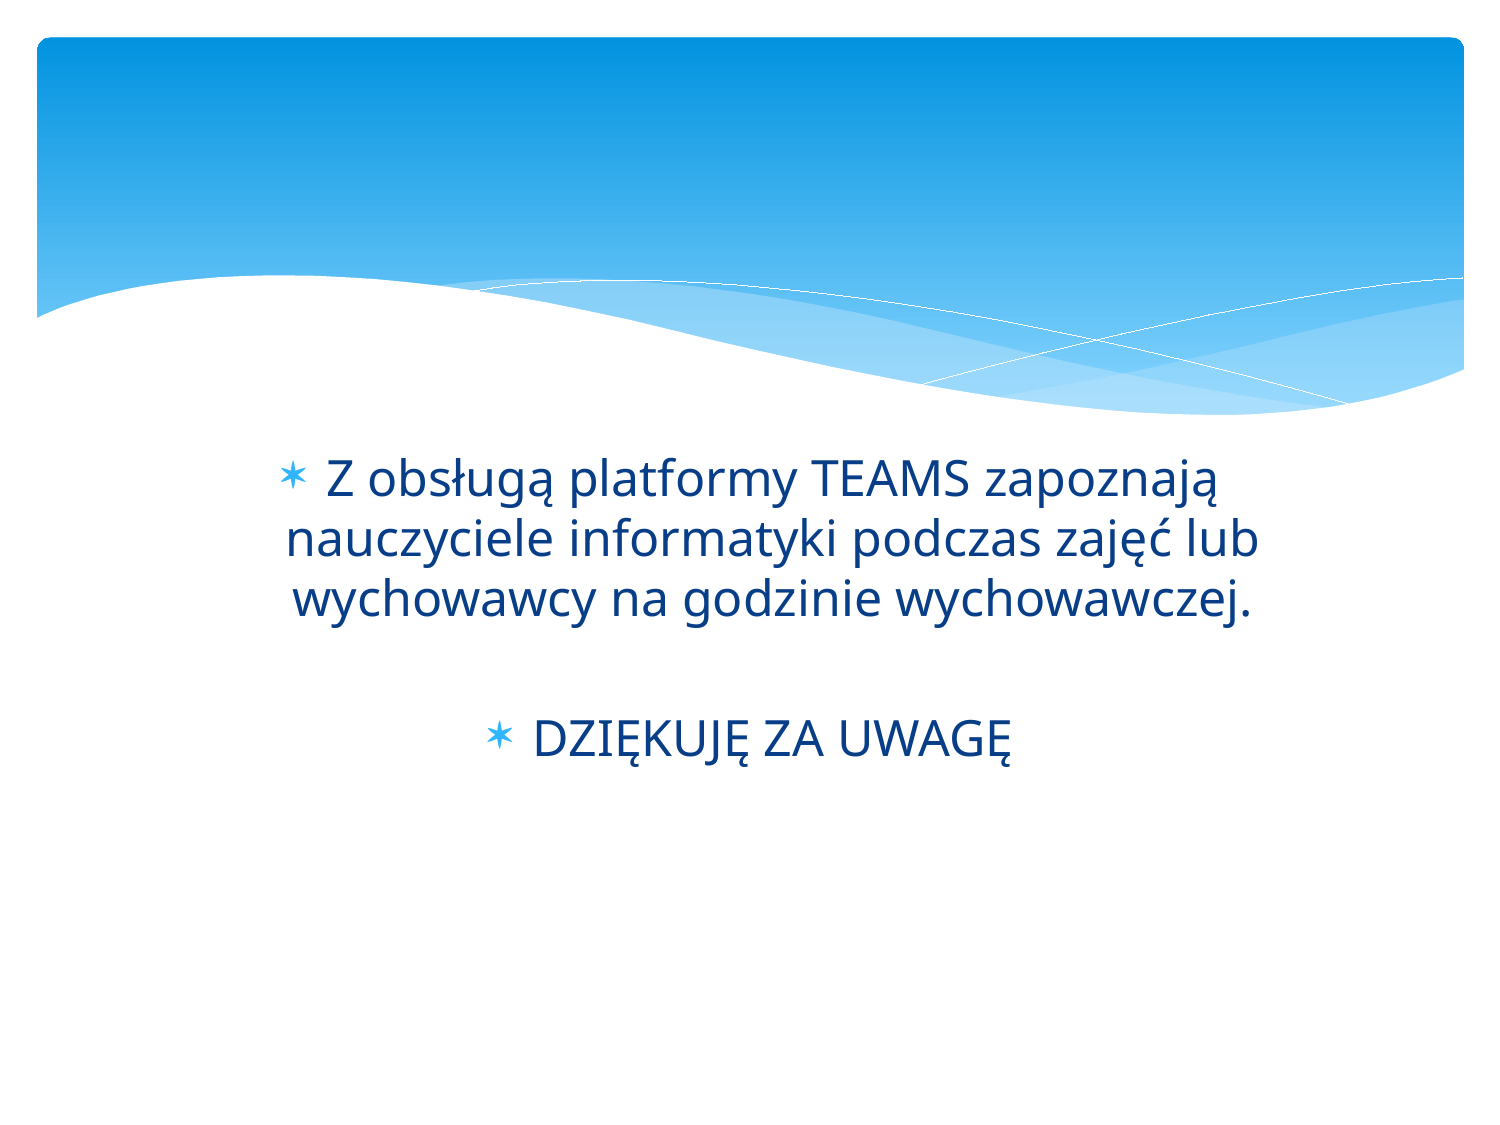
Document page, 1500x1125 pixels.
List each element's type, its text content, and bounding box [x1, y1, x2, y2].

list Z obsługą platformy TEAMS zapoznają nauczyciele informatyki podczas zajęć lub wychowawcy na godzinie wychowawczej. DZIĘKUJĘ ZA UWAGĘ [143, 438, 1359, 1005]
